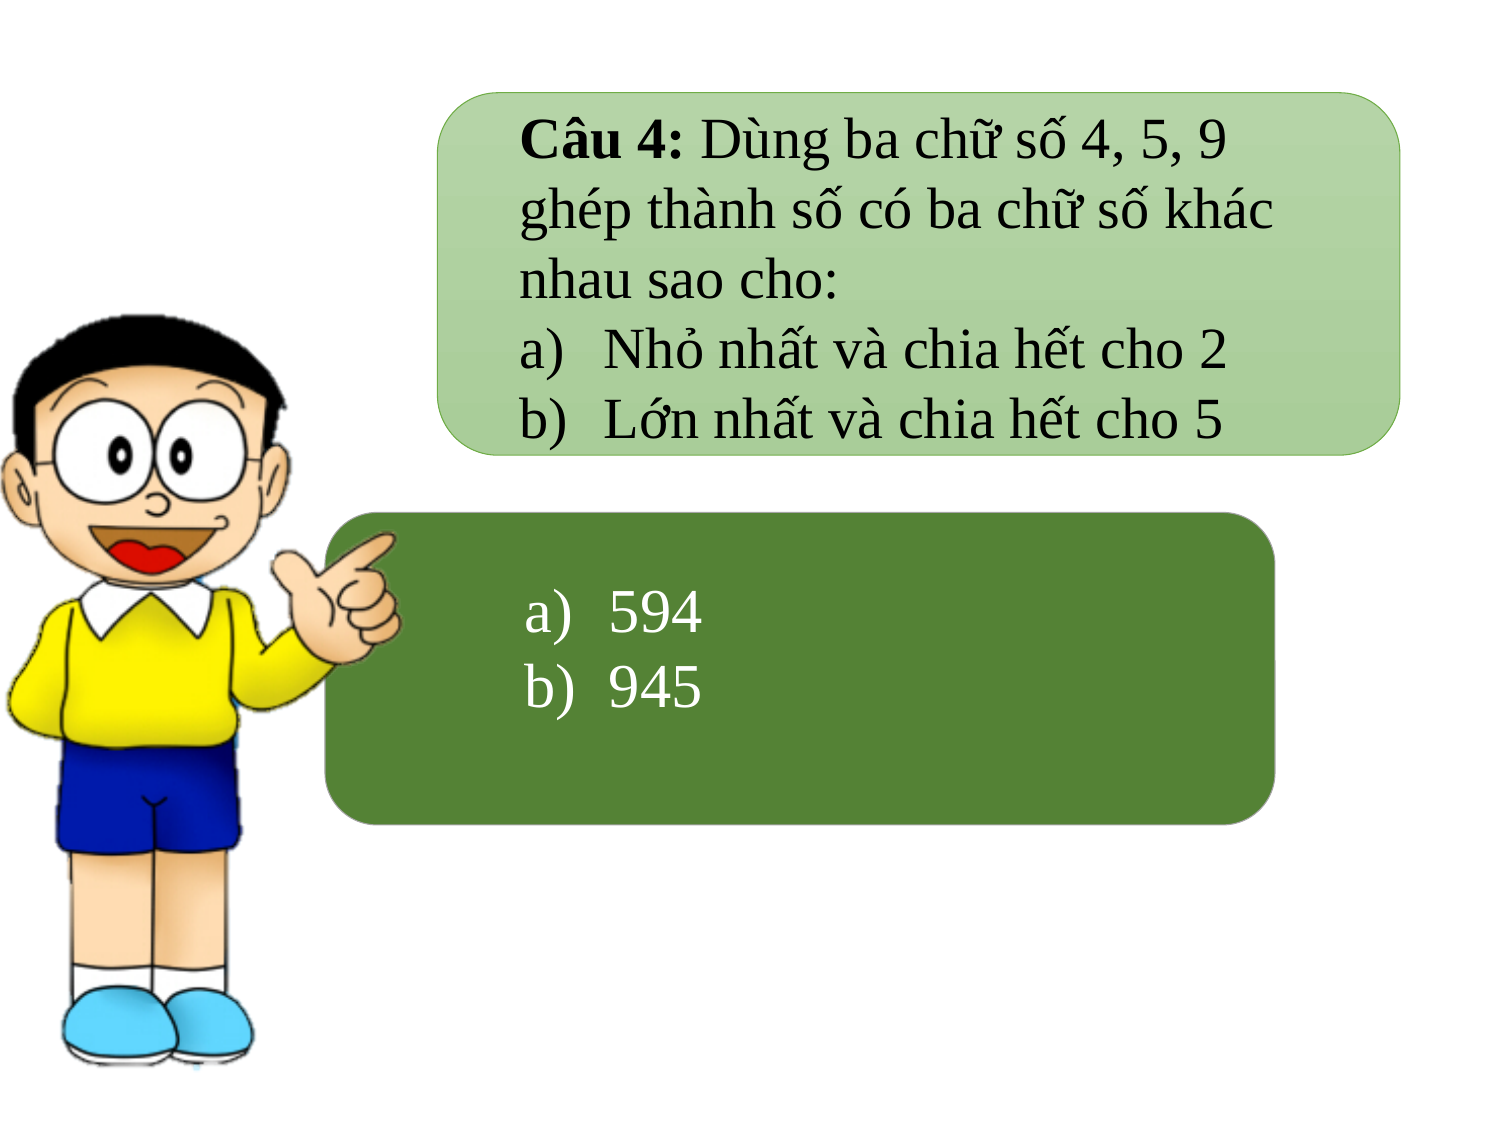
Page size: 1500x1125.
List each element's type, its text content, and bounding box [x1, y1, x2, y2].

text_box Câu 4: Dùng ba chữ số 4, 5, 9 ghép thành số có ba chữ số khác nhau sao cho: Nhỏ nhất và chia hết cho 2 Lớn nhất và chia hết cho 5 [504, 92, 1368, 458]
picture [0, 273, 425, 1083]
text_box [425, 511, 1276, 826]
text_box 594 945 [509, 562, 1373, 728]
text_box [1368, 99, 1401, 449]
text_box [436, 92, 504, 456]
